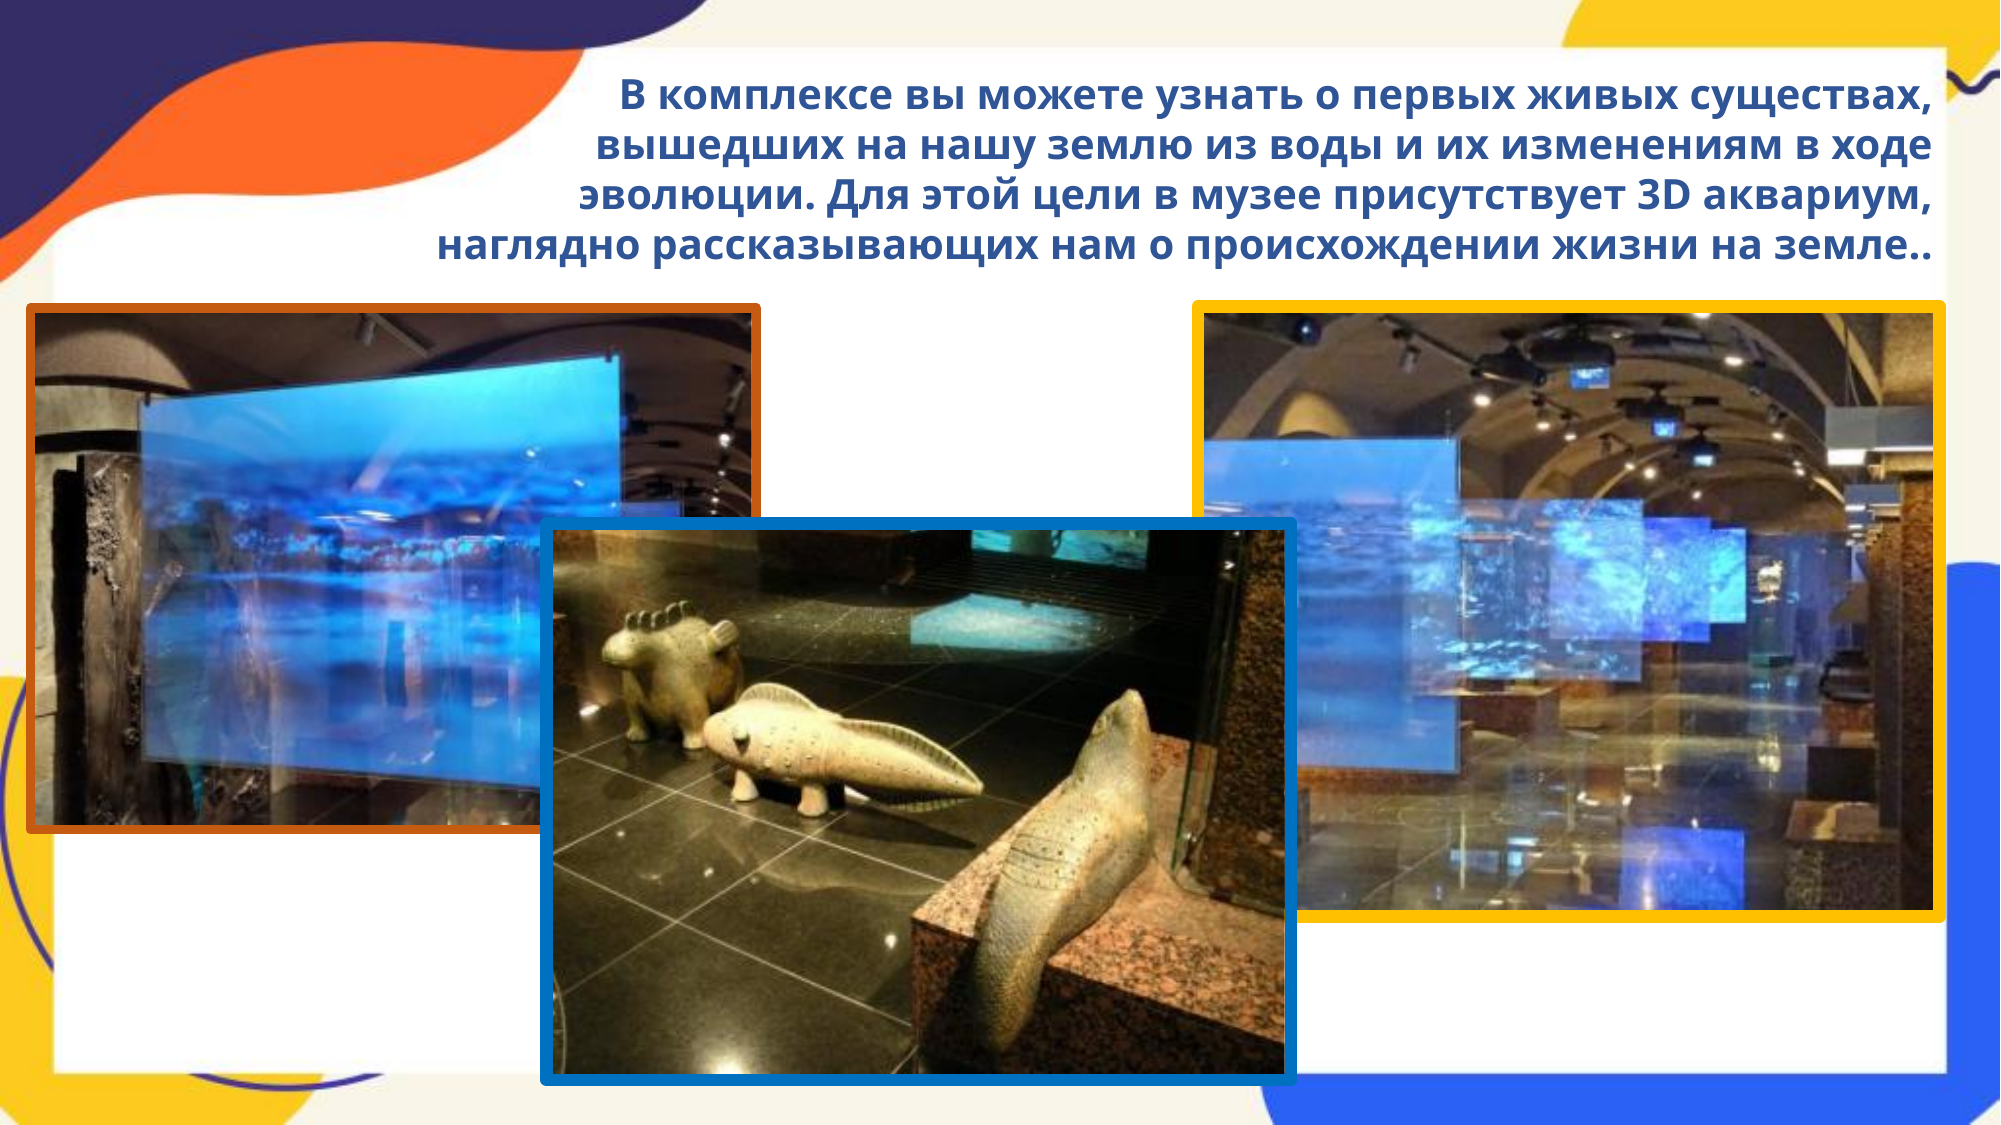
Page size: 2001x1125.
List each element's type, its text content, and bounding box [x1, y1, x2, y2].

picture [0, 0, 2000, 1125]
text_box В комплексе вы можете узнать о первых живых существах, вышедших на нашу землю из воды и их изменениям в ходе эволюции. Для этой цели в музее присутствует 3D аквариум, наглядно рассказывающих нам о происхождении жизни на земле.. [420, 60, 1948, 276]
